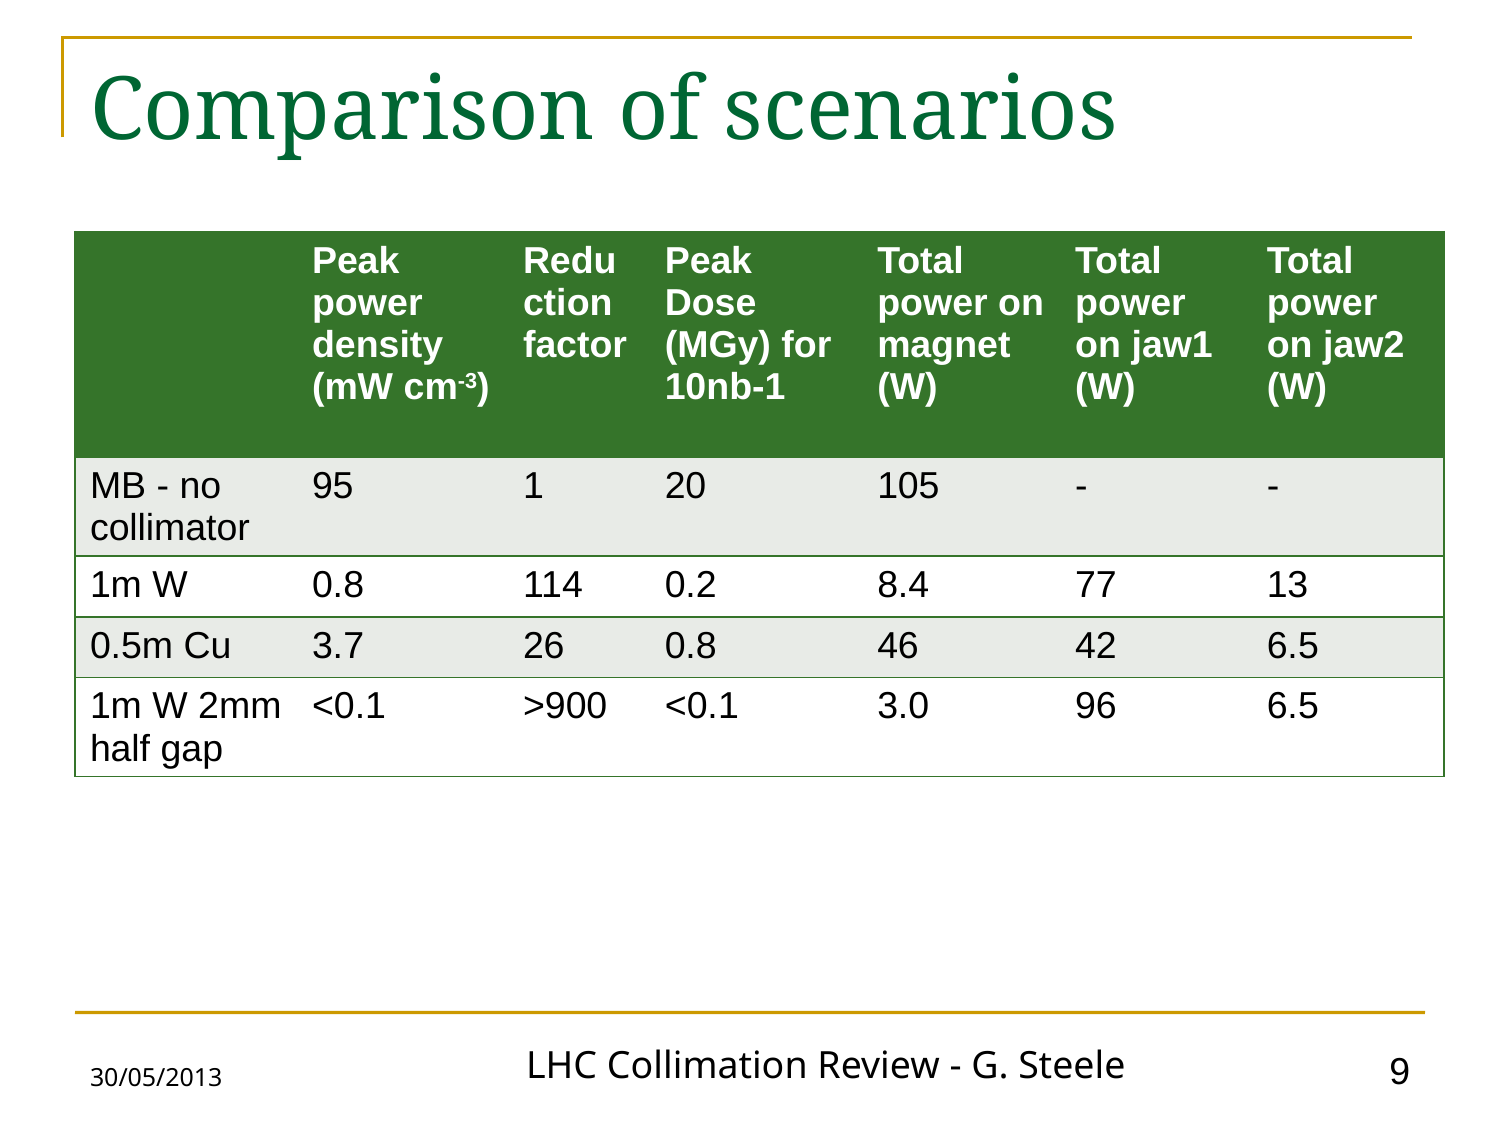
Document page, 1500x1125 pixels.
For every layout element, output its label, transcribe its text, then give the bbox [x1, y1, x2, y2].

table_cell 6.5 [1252, 678, 1443, 776]
table_cell 0.8 [650, 618, 862, 677]
table_cell 105 [862, 458, 1060, 555]
slide_number 9 [1243, 1023, 1426, 1100]
table_cell 0.8 [297, 557, 508, 616]
table_cell 3.7 [297, 618, 508, 677]
footer LHC Collimation Review - G. Steele [414, 1024, 1238, 1101]
table_cell 1m W [76, 557, 297, 616]
table_cell 0.2 [650, 557, 862, 616]
table_header Peak Dose (MGy) for 10nb-1 [650, 233, 862, 456]
table_cell 1 [508, 458, 650, 555]
table_header Peak power density (mW cm-3) [297, 233, 508, 456]
table_cell 3.0 [862, 678, 1060, 776]
title Comparison of scenarios [75, 44, 1425, 231]
table_cell >900 [508, 678, 650, 776]
table_cell 46 [862, 618, 1060, 677]
table_header Reduction factor [508, 233, 650, 456]
table_header [76, 233, 297, 456]
table_cell <0.1 [650, 678, 862, 776]
table_cell 0.5m Cu [76, 618, 297, 677]
table_cell 26 [508, 618, 650, 677]
table_cell 6.5 [1252, 618, 1443, 677]
table_cell - [1252, 458, 1443, 555]
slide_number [74, 1023, 408, 1100]
table_cell 77 [1060, 557, 1252, 616]
table_cell 95 [297, 458, 508, 555]
table_header Total power on jaw2 (W) [1252, 233, 1443, 456]
table_cell 13 [1252, 557, 1443, 616]
table_cell <0.1 [297, 678, 508, 776]
table_cell 96 [1060, 678, 1252, 776]
table_cell MB - no collimator [76, 458, 297, 555]
table_cell 42 [1060, 618, 1252, 677]
table_cell 1m W 2mm half gap [76, 678, 297, 776]
table_cell 114 [508, 557, 650, 616]
table_header Total power on magnet (W) [862, 233, 1060, 456]
table_cell 8.4 [862, 557, 1060, 616]
table_cell - [1060, 458, 1252, 555]
table_header Total power on jaw1 (W) [1060, 233, 1252, 456]
table_cell 20 [650, 458, 862, 555]
